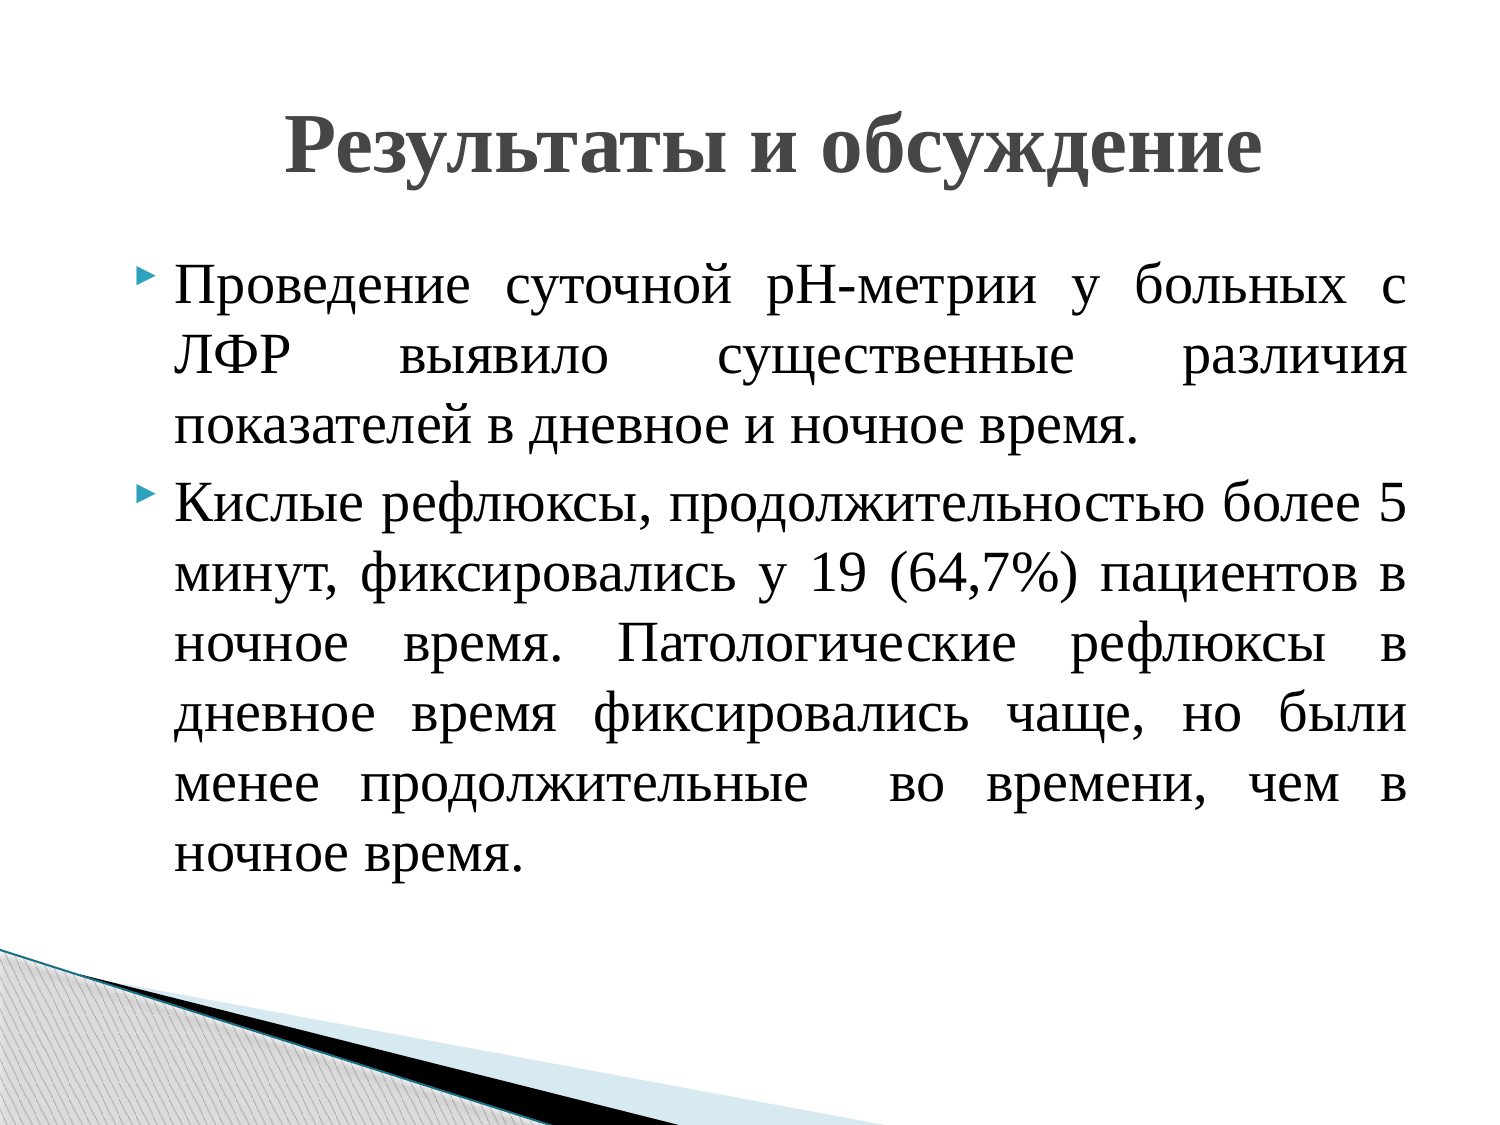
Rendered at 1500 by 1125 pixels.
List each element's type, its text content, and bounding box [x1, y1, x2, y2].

title Результаты и обсуждение [269, 45, 1500, 233]
list Проведение суточной рН-метрии у больных с ЛФР выявило существенные различия показателей в дневное и ночное время. Кислые рефлюксы, продолжительностью более 5 минут, фиксировались у 19 (64,7%) пациентов в ночное время. Патологические рефлюксы в дневное время фиксировались чаще, но были менее продолжительные во времени, чем в ночное время. [100, 237, 1424, 1025]
